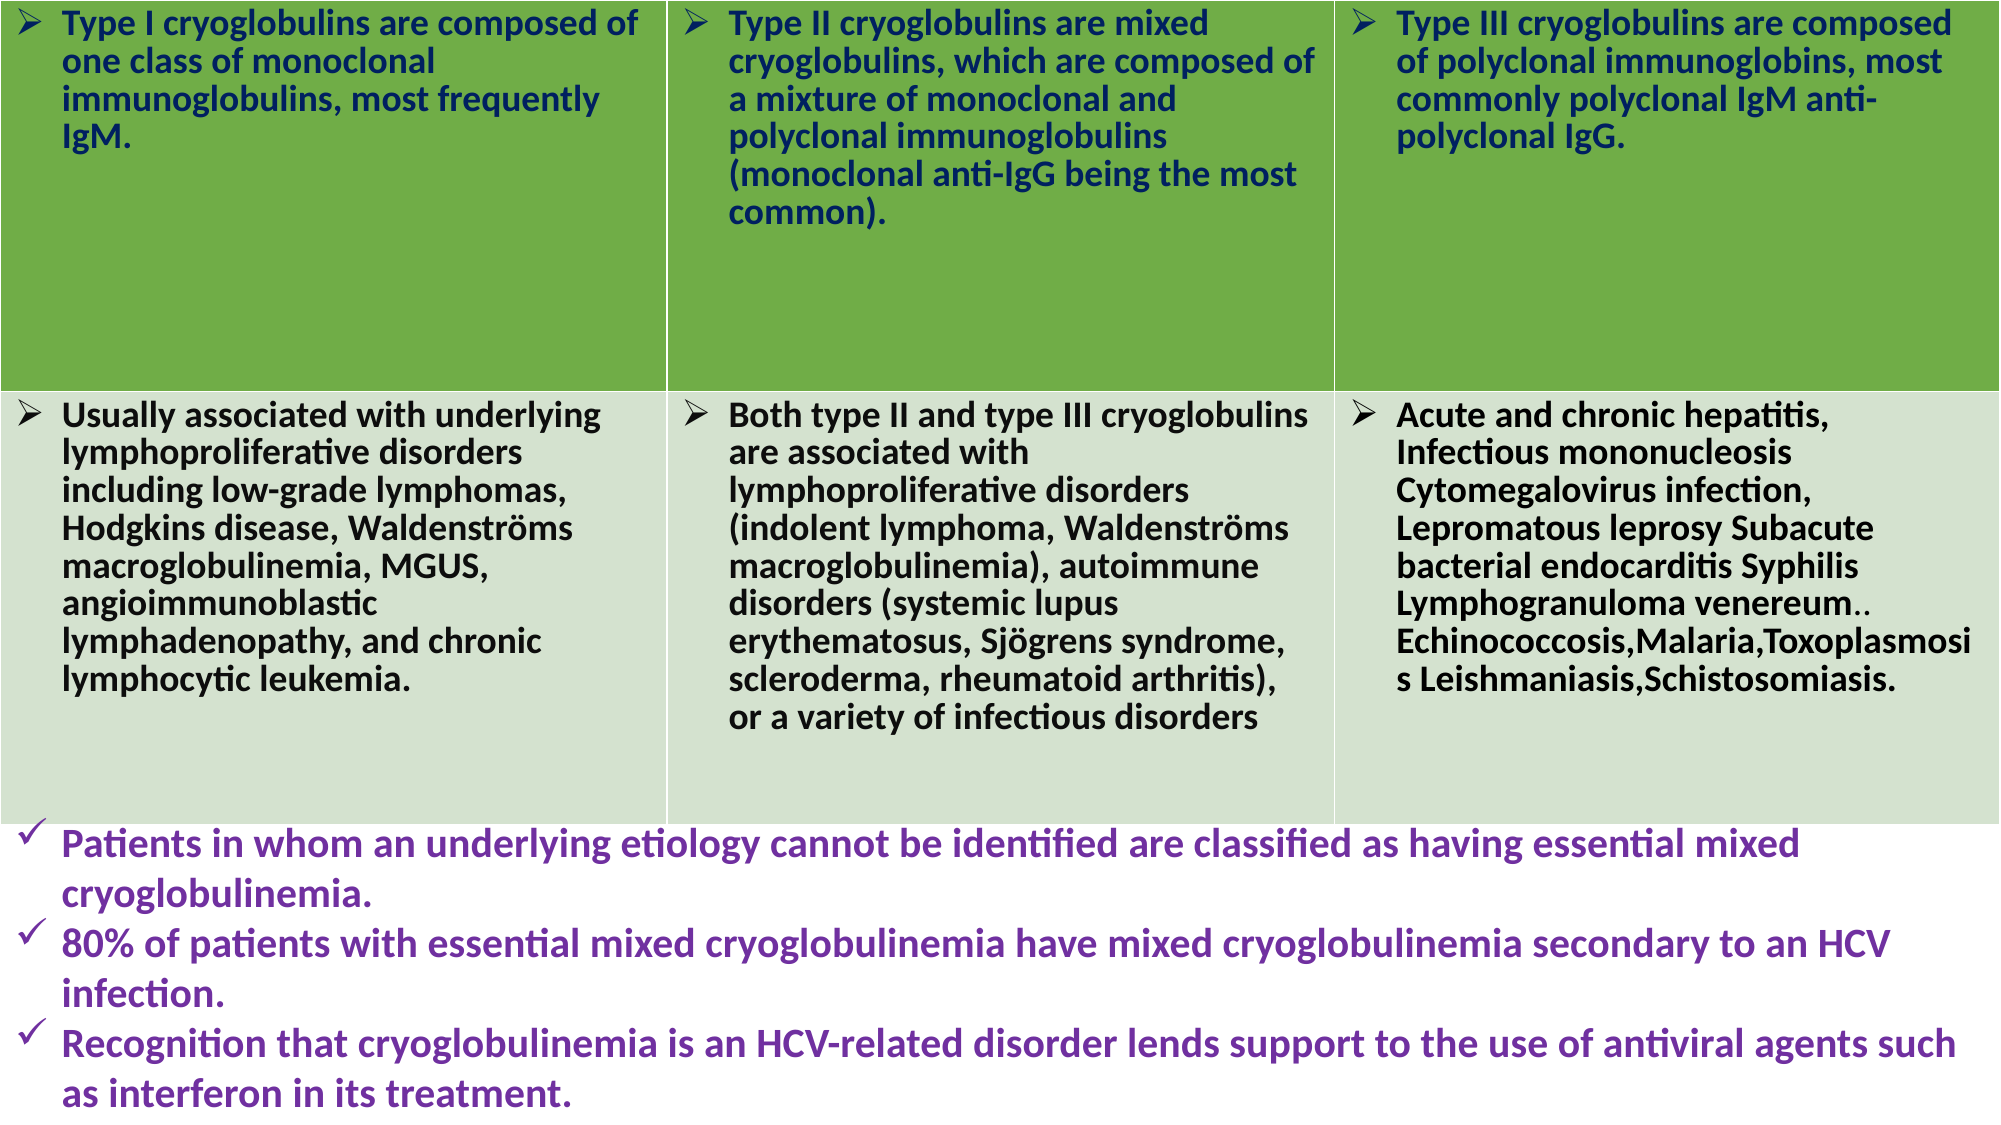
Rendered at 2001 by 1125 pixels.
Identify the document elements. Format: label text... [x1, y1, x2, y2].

table_header Type III cryoglobulins are composed of polyclonal immunoglobins, most commonly polyclonal IgM anti-polyclonal IgG. [1335, 1, 1999, 391]
table_cell Both type II and type III cryoglobulins are associated with lymphoproliferative disorders (indolent lymphoma, Waldenströms macroglobulinemia), autoimmune disorders (systemic lupus erythematosus, Sjögrens syndrome, scleroderma, rheumatoid arthritis), or a variety of infectious disorders [668, 392, 1334, 808]
table_cell Acute and chronic hepatitis, Infectious mononucleosis Cytomegalovirus infection, Lepromatous leprosy Subacute bacterial endocarditis Syphilis Lymphogranuloma venereum.. Echinococcosis,Malaria,Toxoplasmosis Leishmaniasis,Schistosomiasis. [1335, 392, 1999, 808]
text_box Patients in whom an underlying etiology cannot be identified are classified as having essential mixed cryoglobulinemia. 80% of patients with essential mixed cryoglobulinemia have mixed cryoglobulinemia secondary to an HCV infection. Recognition that cryoglobulinemia is an HCV-related disorder lends support to the use of antiviral agents such as interferon in its treatment. [0, 808, 2000, 1125]
table_cell Usually associated with underlying lymphoproliferative disorders including low-grade lymphomas, Hodgkins disease, Waldenströms macroglobulinemia, MGUS, angioimmunoblastic lymphadenopathy, and chronic lymphocytic leukemia. [1, 392, 666, 808]
table_header Type I cryoglobulins are composed of one class of monoclonal immunoglobulins, most frequently IgM. [1, 1, 666, 391]
table_header Type II cryoglobulins are mixed cryoglobulins, which are composed of a mixture of monoclonal and polyclonal immunoglobulins (monoclonal anti-IgG being the most common). [668, 1, 1334, 391]
